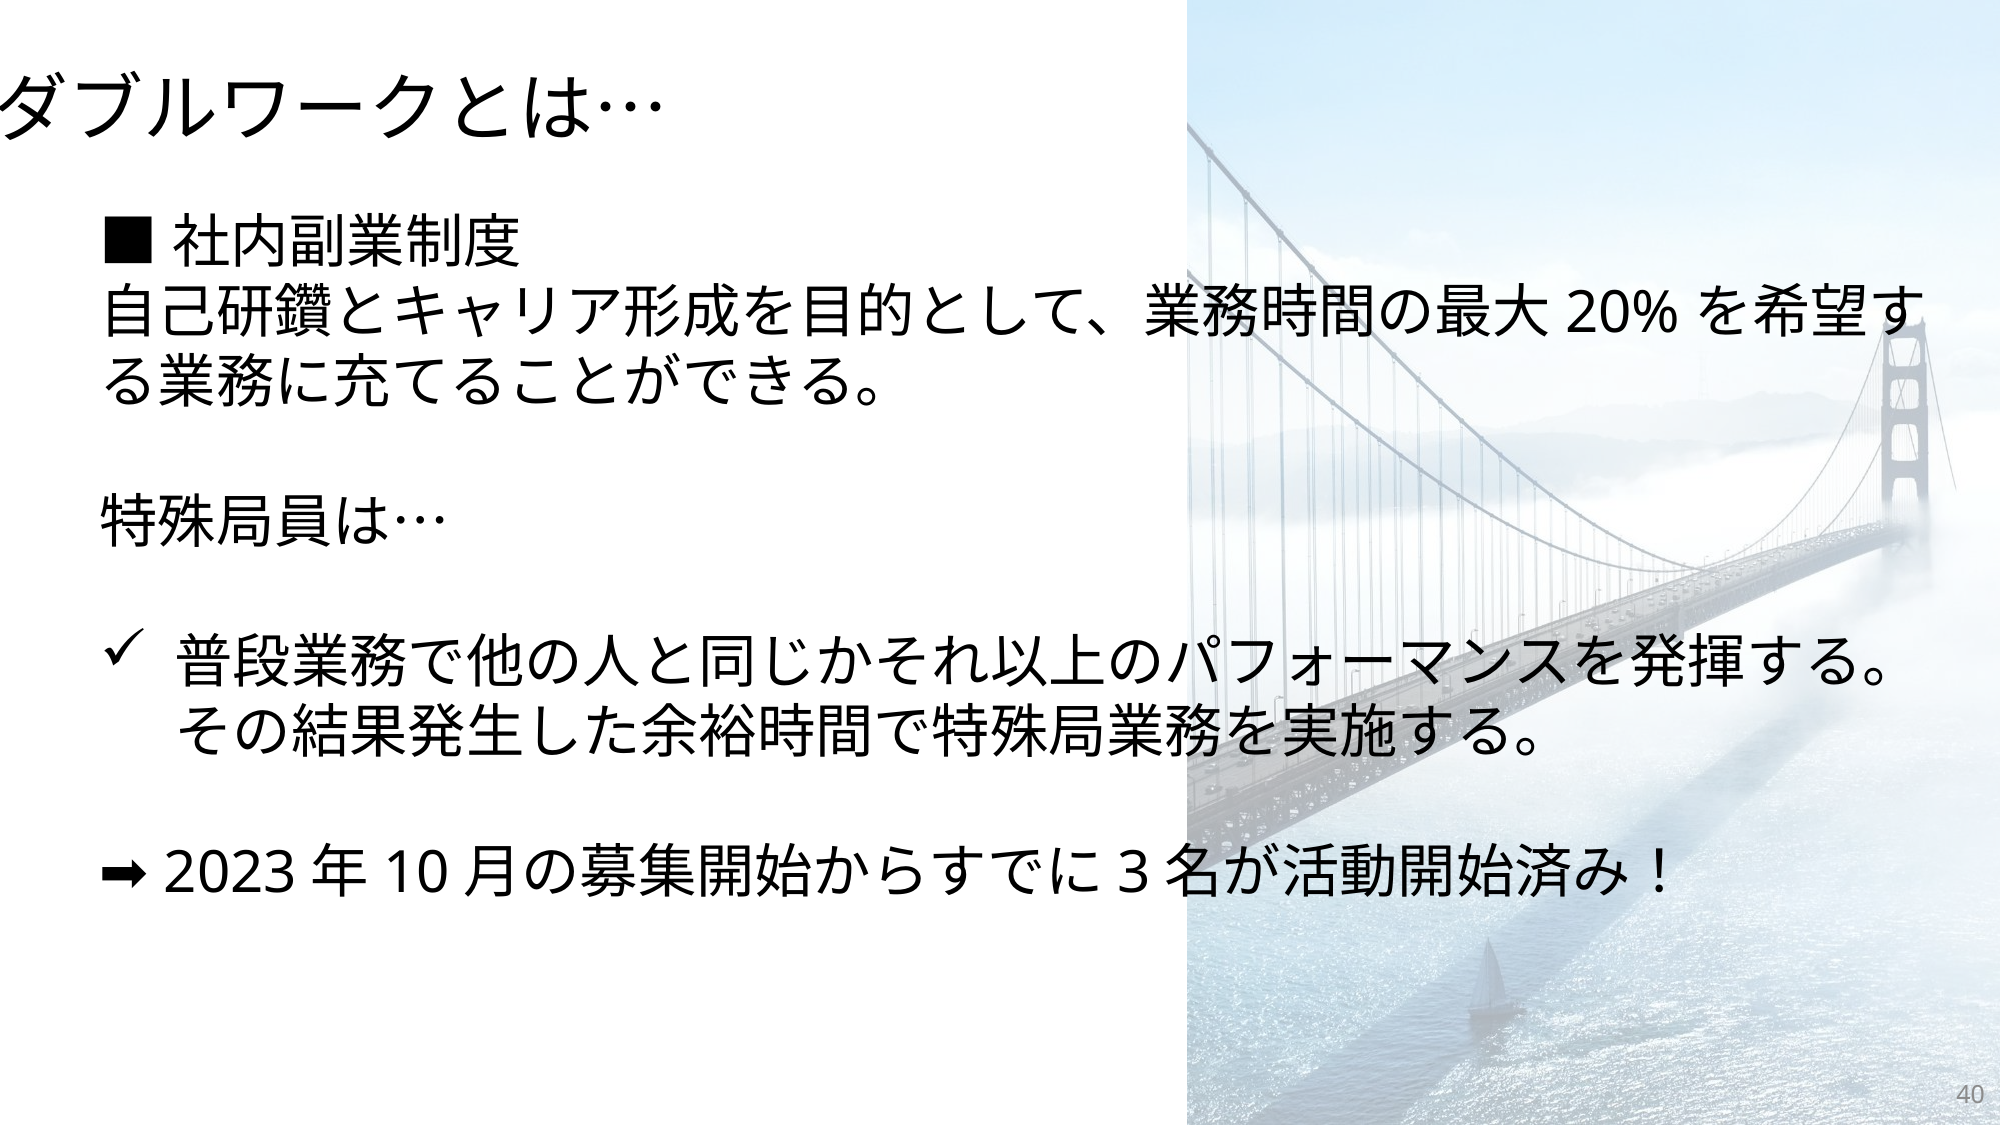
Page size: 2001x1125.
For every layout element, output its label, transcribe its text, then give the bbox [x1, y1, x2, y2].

text_box ダブルワークとは… [0, 52, 684, 158]
picture [1187, 0, 2000, 1125]
text_box ■社内副業制度 自己研鑽とキャリア形成を目的として、業務時間の最大20%を希望する業務に充てることができる。 特殊局員は… 普段業務で他の人と同じかそれ以上のパフォーマンスを発揮する。その結果発生した余裕時間で特殊局業務を実施する。 ➡ 2023年10月の募集開始からすでに3名が活動開始済み！ [85, 197, 1187, 982]
